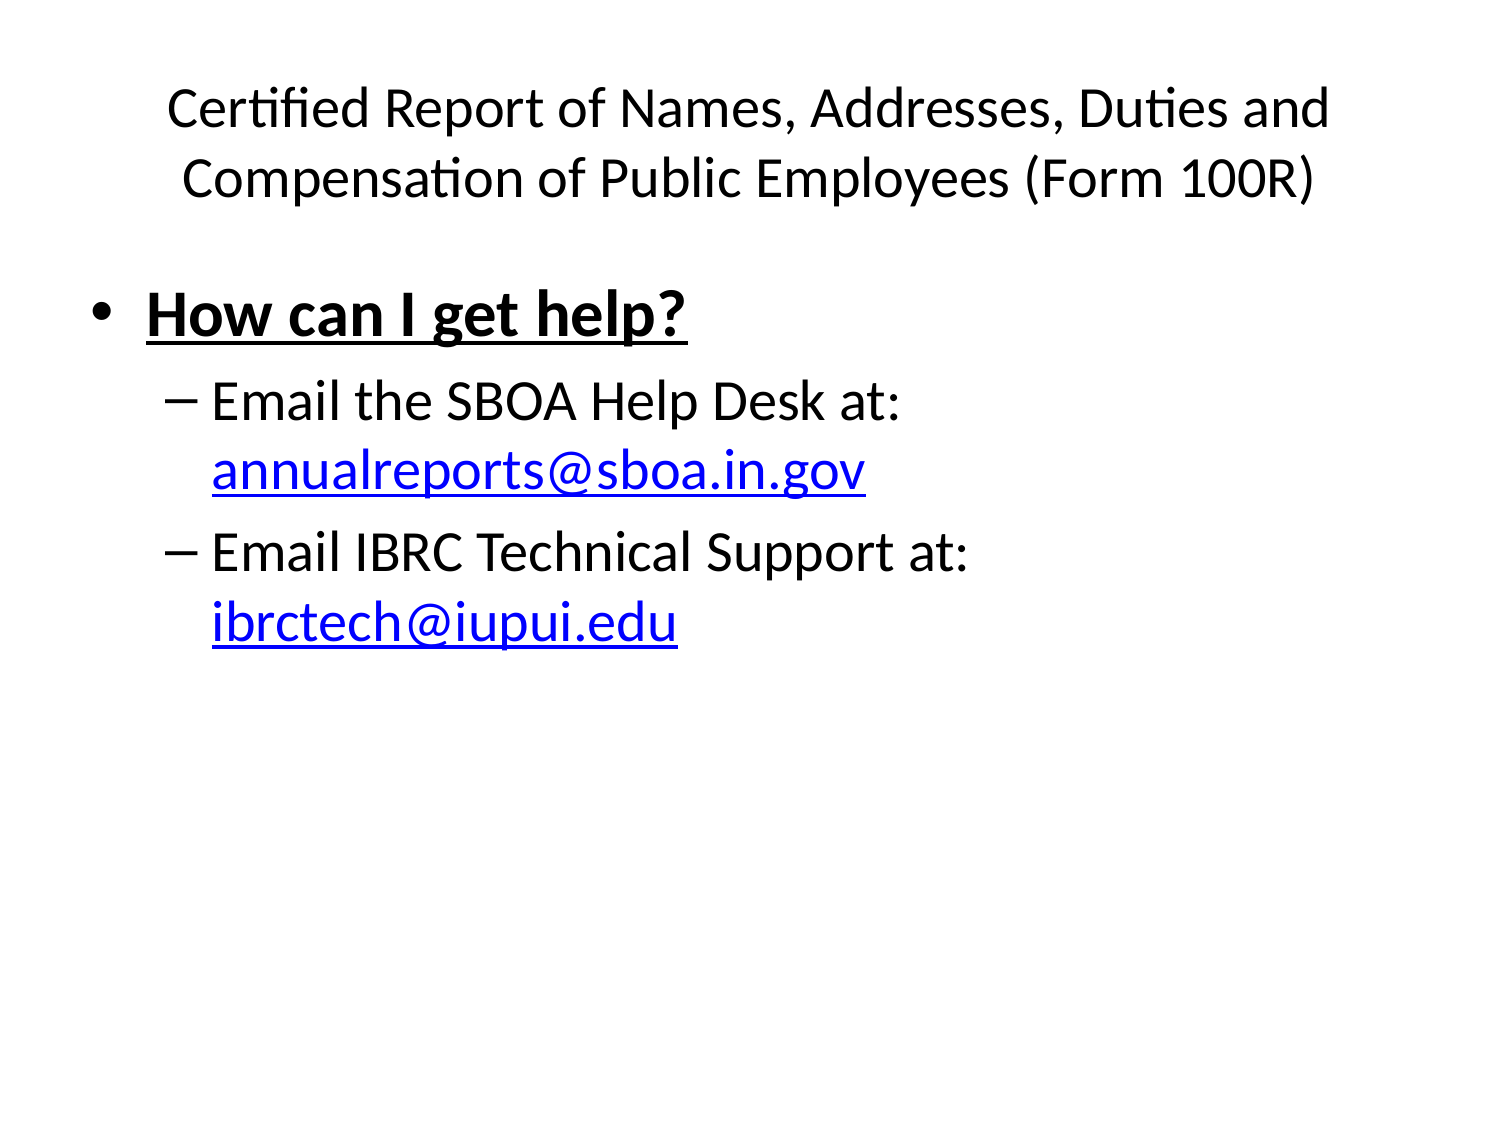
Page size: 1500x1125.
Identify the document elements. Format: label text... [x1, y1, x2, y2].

title Certified Report of Names, Addresses, Duties and Compensation of Public Employees (Form 100R) [75, 45, 1425, 233]
list How can I get help? Email the SBOA Help Desk at: annualreports@sboa.in.gov Email IBRC Technical Support at: ibrctech@iupui.edu [75, 262, 1425, 1005]
